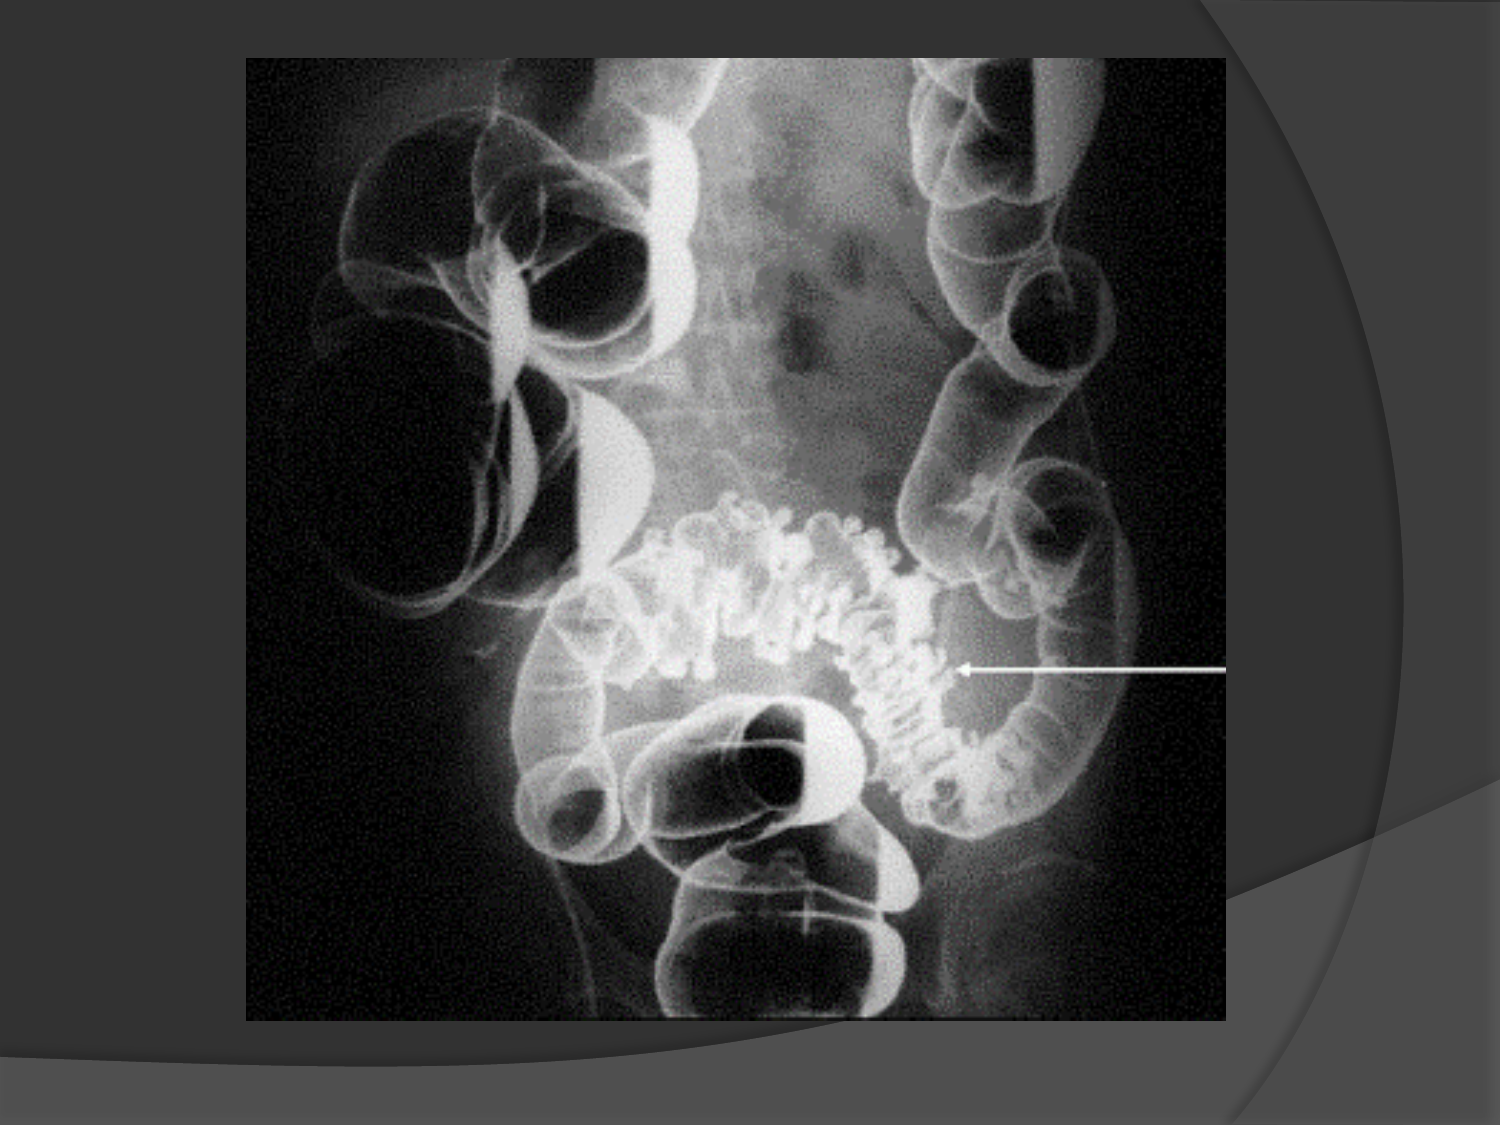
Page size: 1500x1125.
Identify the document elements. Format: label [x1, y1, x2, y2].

picture [245, 58, 1226, 1022]
